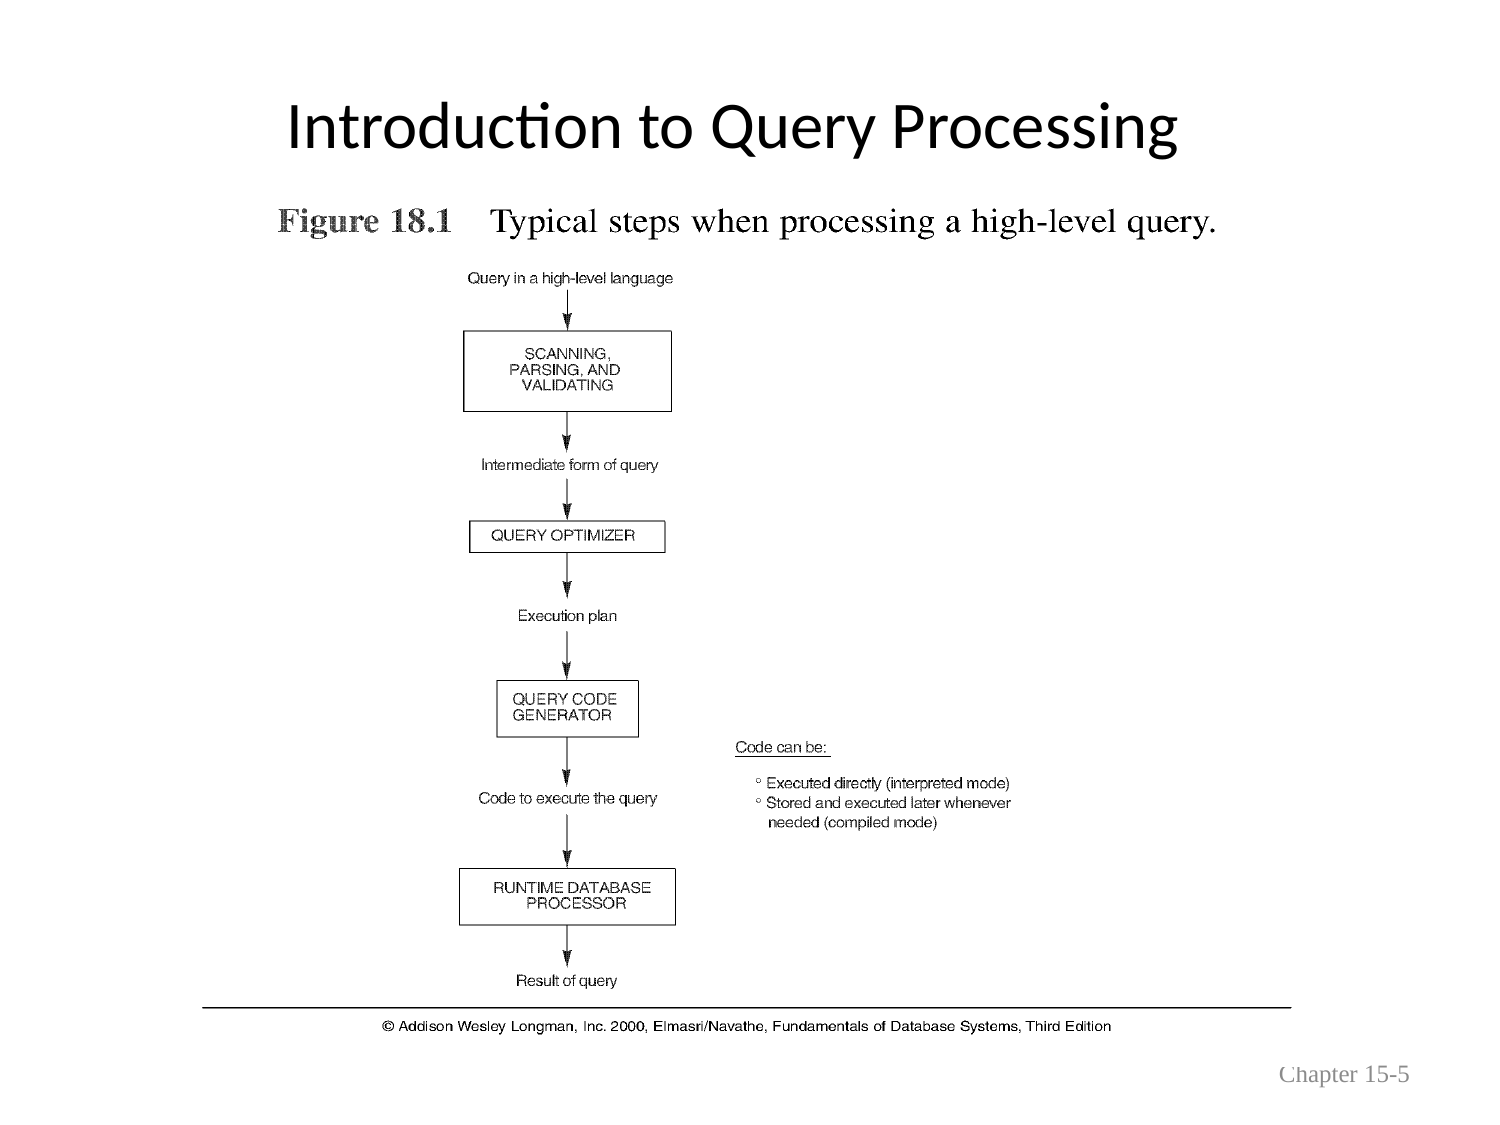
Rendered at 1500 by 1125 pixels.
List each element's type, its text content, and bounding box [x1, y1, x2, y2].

title Introduction to Query Processing [68, 56, 1398, 188]
slide_number Chapter 15-5 [1074, 1042, 1425, 1103]
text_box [145, 191, 1345, 1067]
